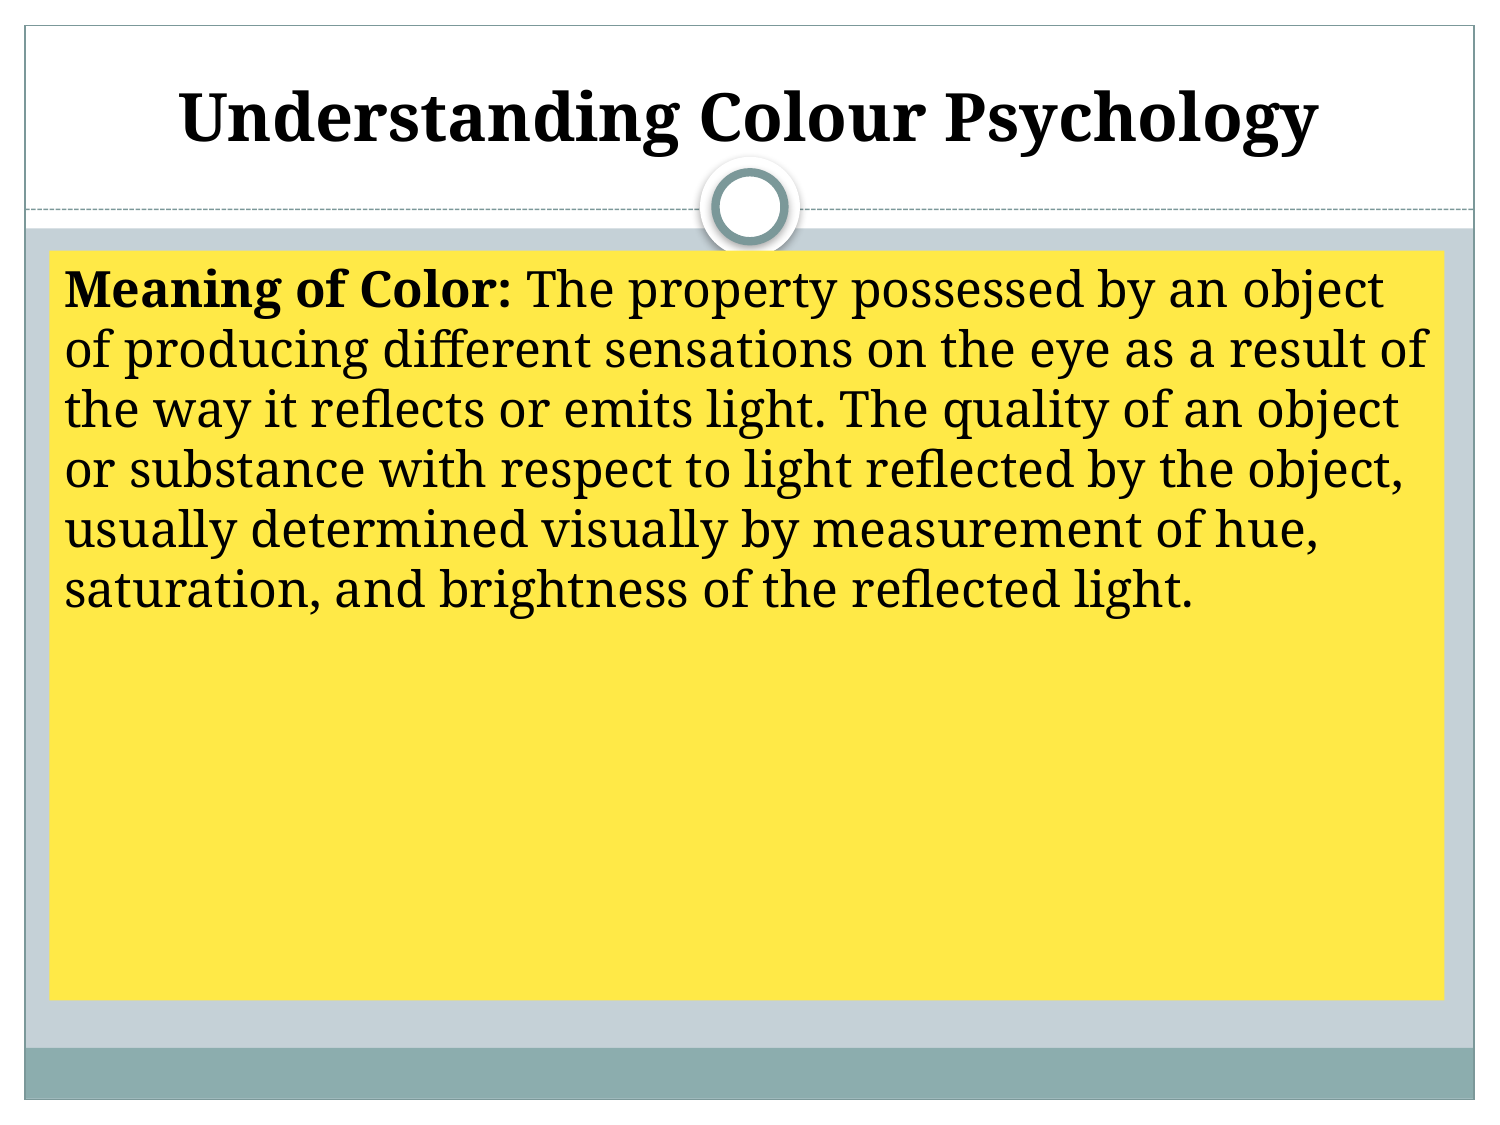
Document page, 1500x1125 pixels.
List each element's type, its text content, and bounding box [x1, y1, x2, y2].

list Meaning of Color: The property possessed by an object of producing different sensations on the eye as a result of the way it reflects or emits light. The quality of an object or substance with respect to light reflected by the object, usually determined visually by measurement of hue, saturation, and brightness of the reflected light. [49, 250, 1445, 1001]
title Understanding Colour Psychology [49, 37, 1450, 162]
